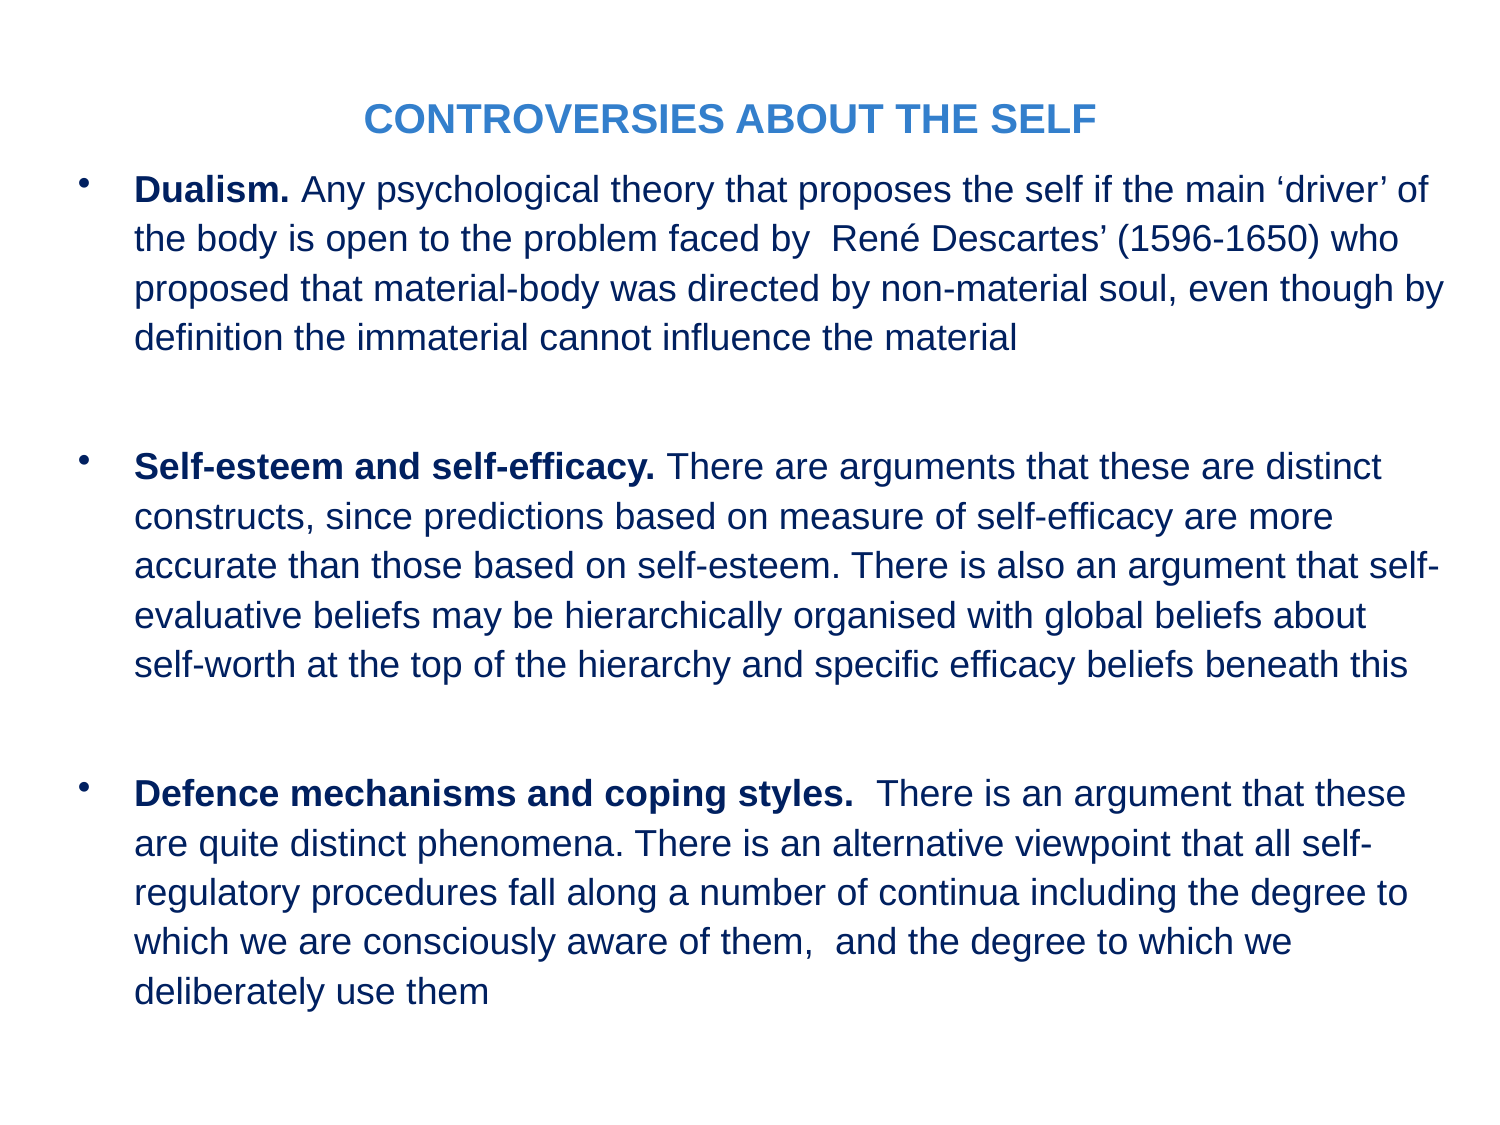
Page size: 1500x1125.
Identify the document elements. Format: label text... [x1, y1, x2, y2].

text_box Dualism. Any psychological theory that proposes the self if the main ‘driver’ of the body is open to the problem faced by René Descartes’ (1596-1650) who proposed that material-body was directed by non-material soul, even though by definition the immaterial cannot influence the material Self-esteem and self-efficacy. There are arguments that these are distinct constructs, since predictions based on measure of self-efficacy are more accurate than those based on self-esteem. There is also an argument that self-evaluative beliefs may be hierarchically organised with global beliefs about self-worth at the top of the hierarchy and specific efficacy beliefs beneath this Defence mechanisms and coping styles. There is an argument that these are quite distinct phenomena. There is an alternative viewpoint that all self-regulatory procedures fall along a number of continua including the degree to which we are consciously aware of them, and the degree to which we deliberately use them [63, 97, 1461, 990]
text_box CONTROVERSIES ABOUT THE SELF [240, 79, 1221, 173]
